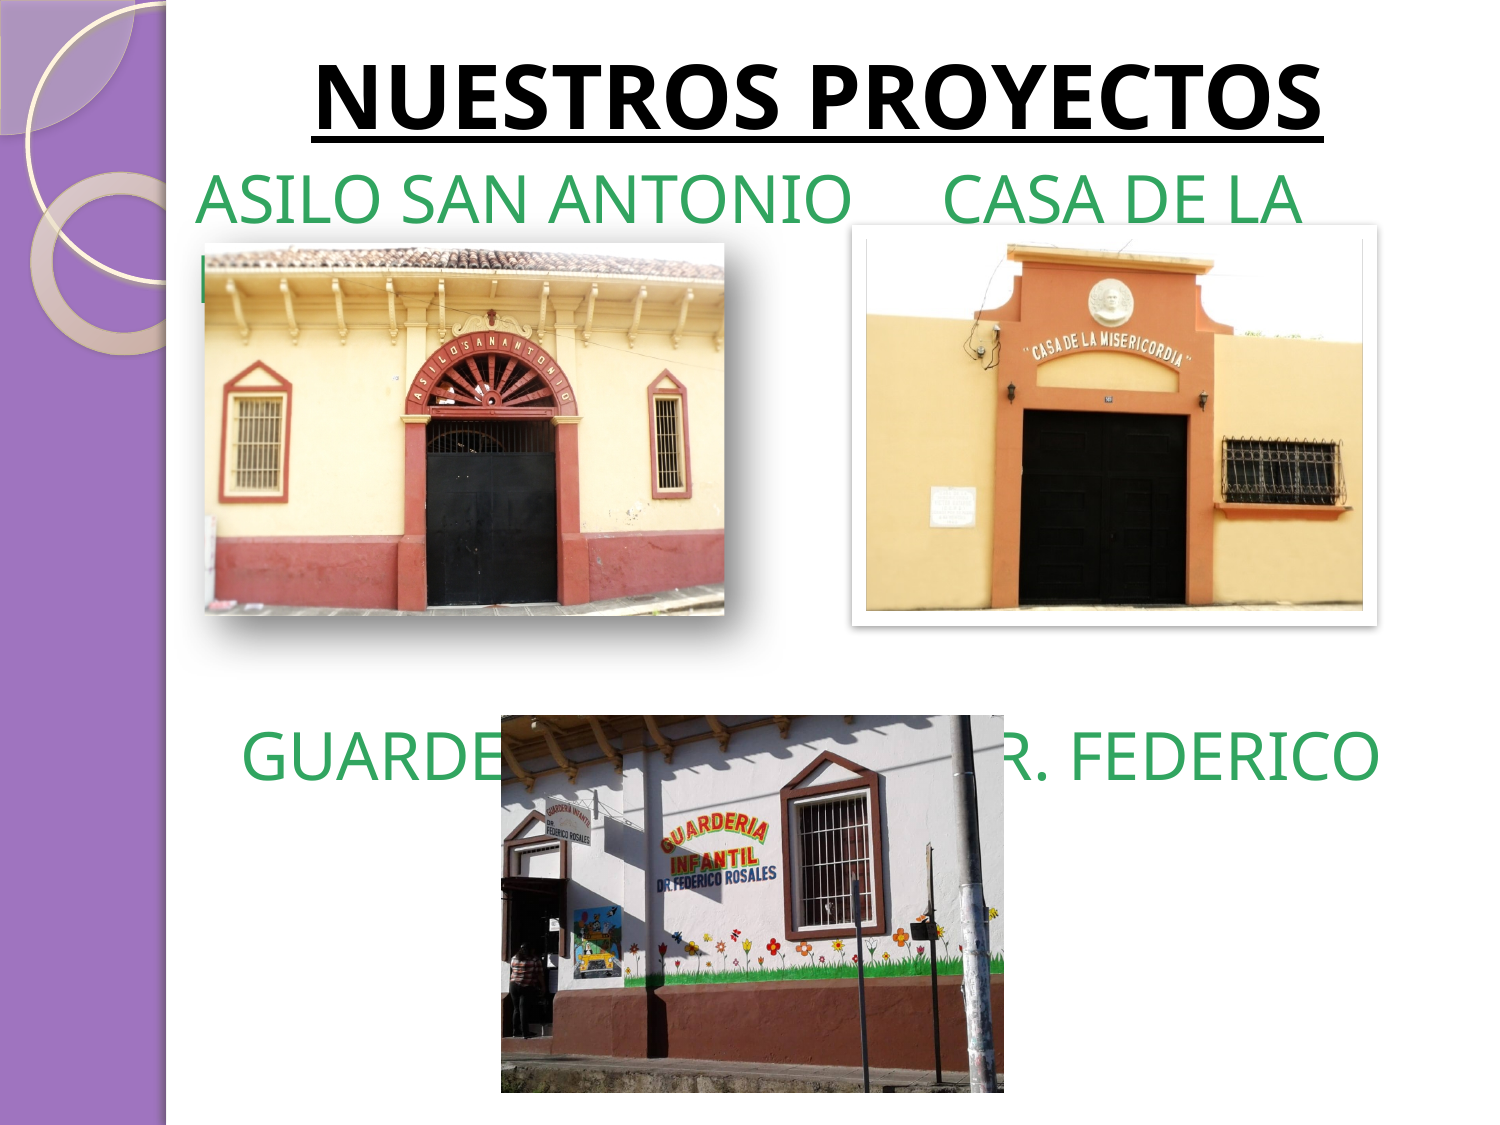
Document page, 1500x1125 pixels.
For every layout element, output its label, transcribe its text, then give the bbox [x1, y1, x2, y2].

picture [866, 238, 1363, 612]
picture [204, 243, 725, 616]
list ASILO SAN ANTONIO CASA DE LA MISERICORDIA GUARDERÍA INFANTIL DR. FEDERICO ROSALES [167, 149, 1443, 955]
title NUESTROS PROYECTOS [202, 0, 1433, 149]
picture [501, 715, 1005, 1093]
